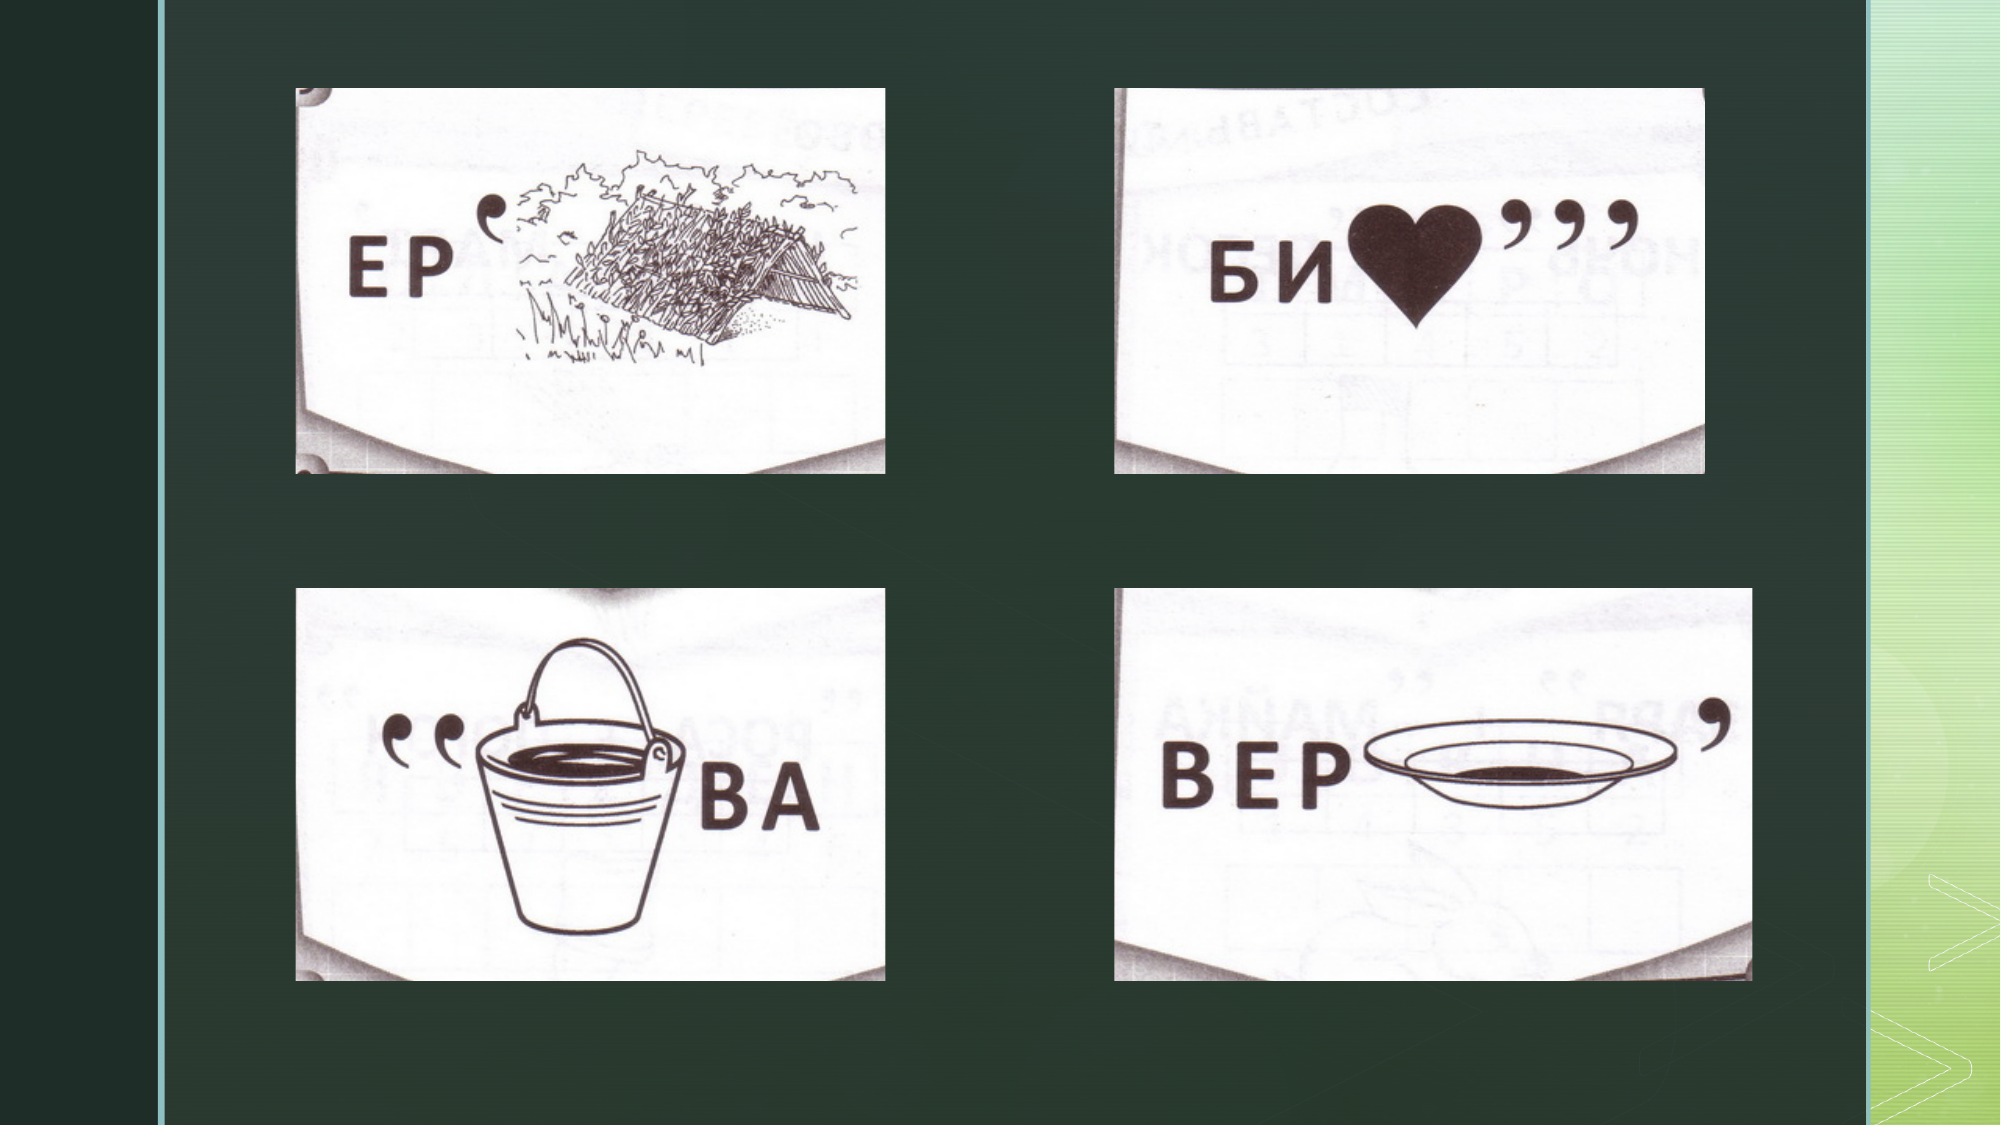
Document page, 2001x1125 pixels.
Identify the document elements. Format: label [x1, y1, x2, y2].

picture [295, 588, 886, 981]
picture [1114, 88, 1706, 474]
picture [295, 88, 886, 474]
picture [1871, 0, 2001, 1125]
picture [1113, 588, 1753, 981]
